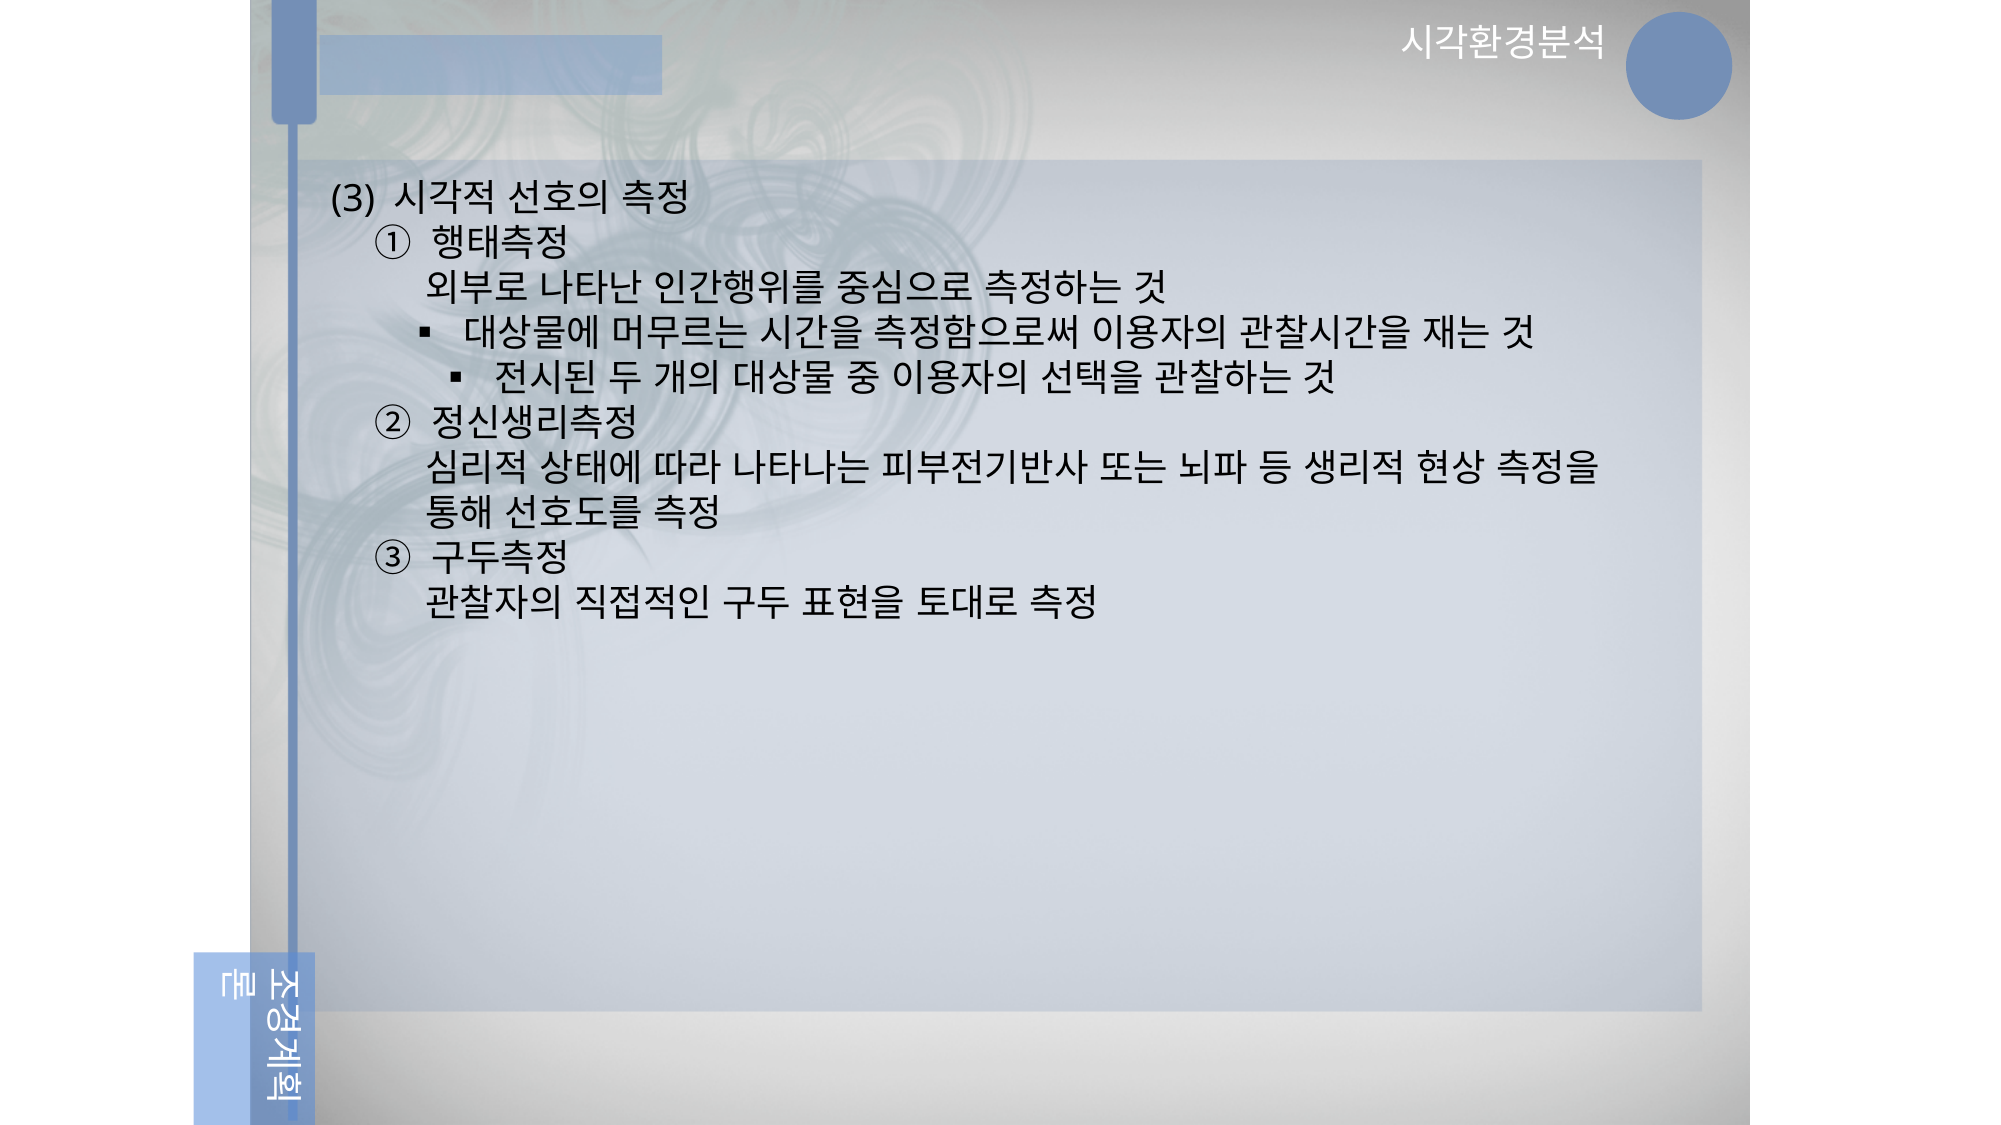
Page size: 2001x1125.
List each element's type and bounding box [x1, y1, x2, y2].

text_box [193, 0, 1751, 1125]
